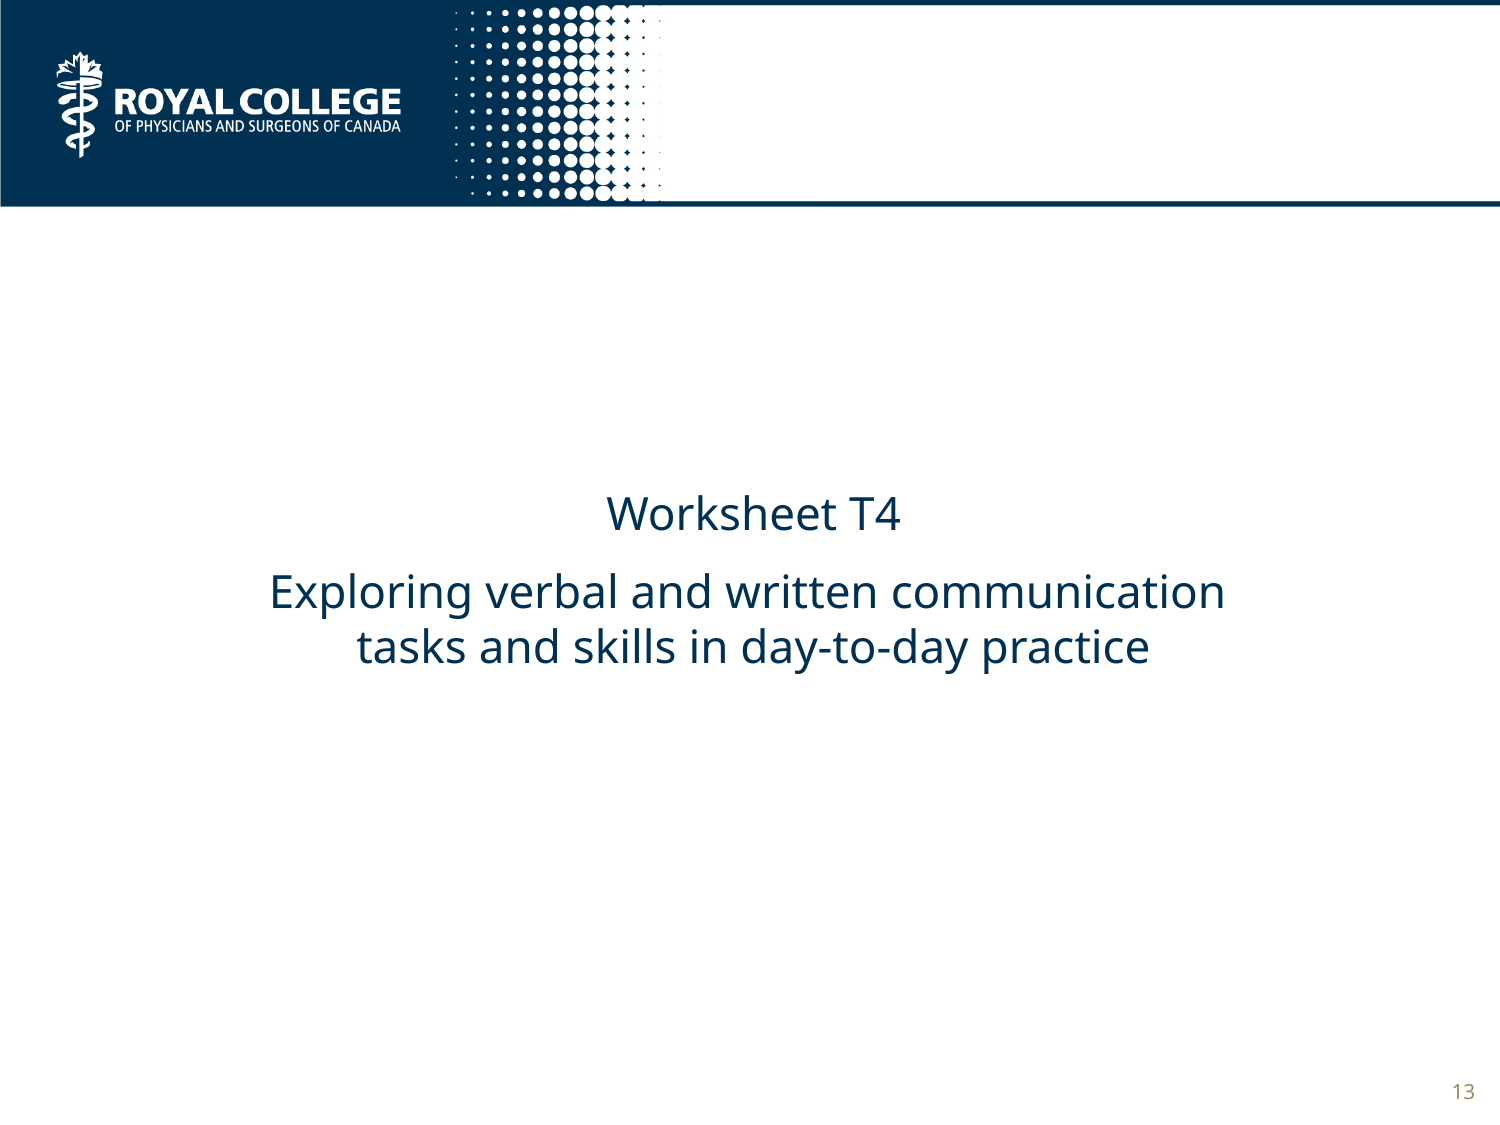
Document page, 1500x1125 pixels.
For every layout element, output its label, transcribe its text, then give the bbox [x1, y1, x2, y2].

list Worksheet T4 Exploring verbal and written communication tasks and skills in day-to-day practice [147, 243, 1361, 969]
slide_number 13 [1402, 1071, 1491, 1125]
picture [0, 0, 1500, 207]
